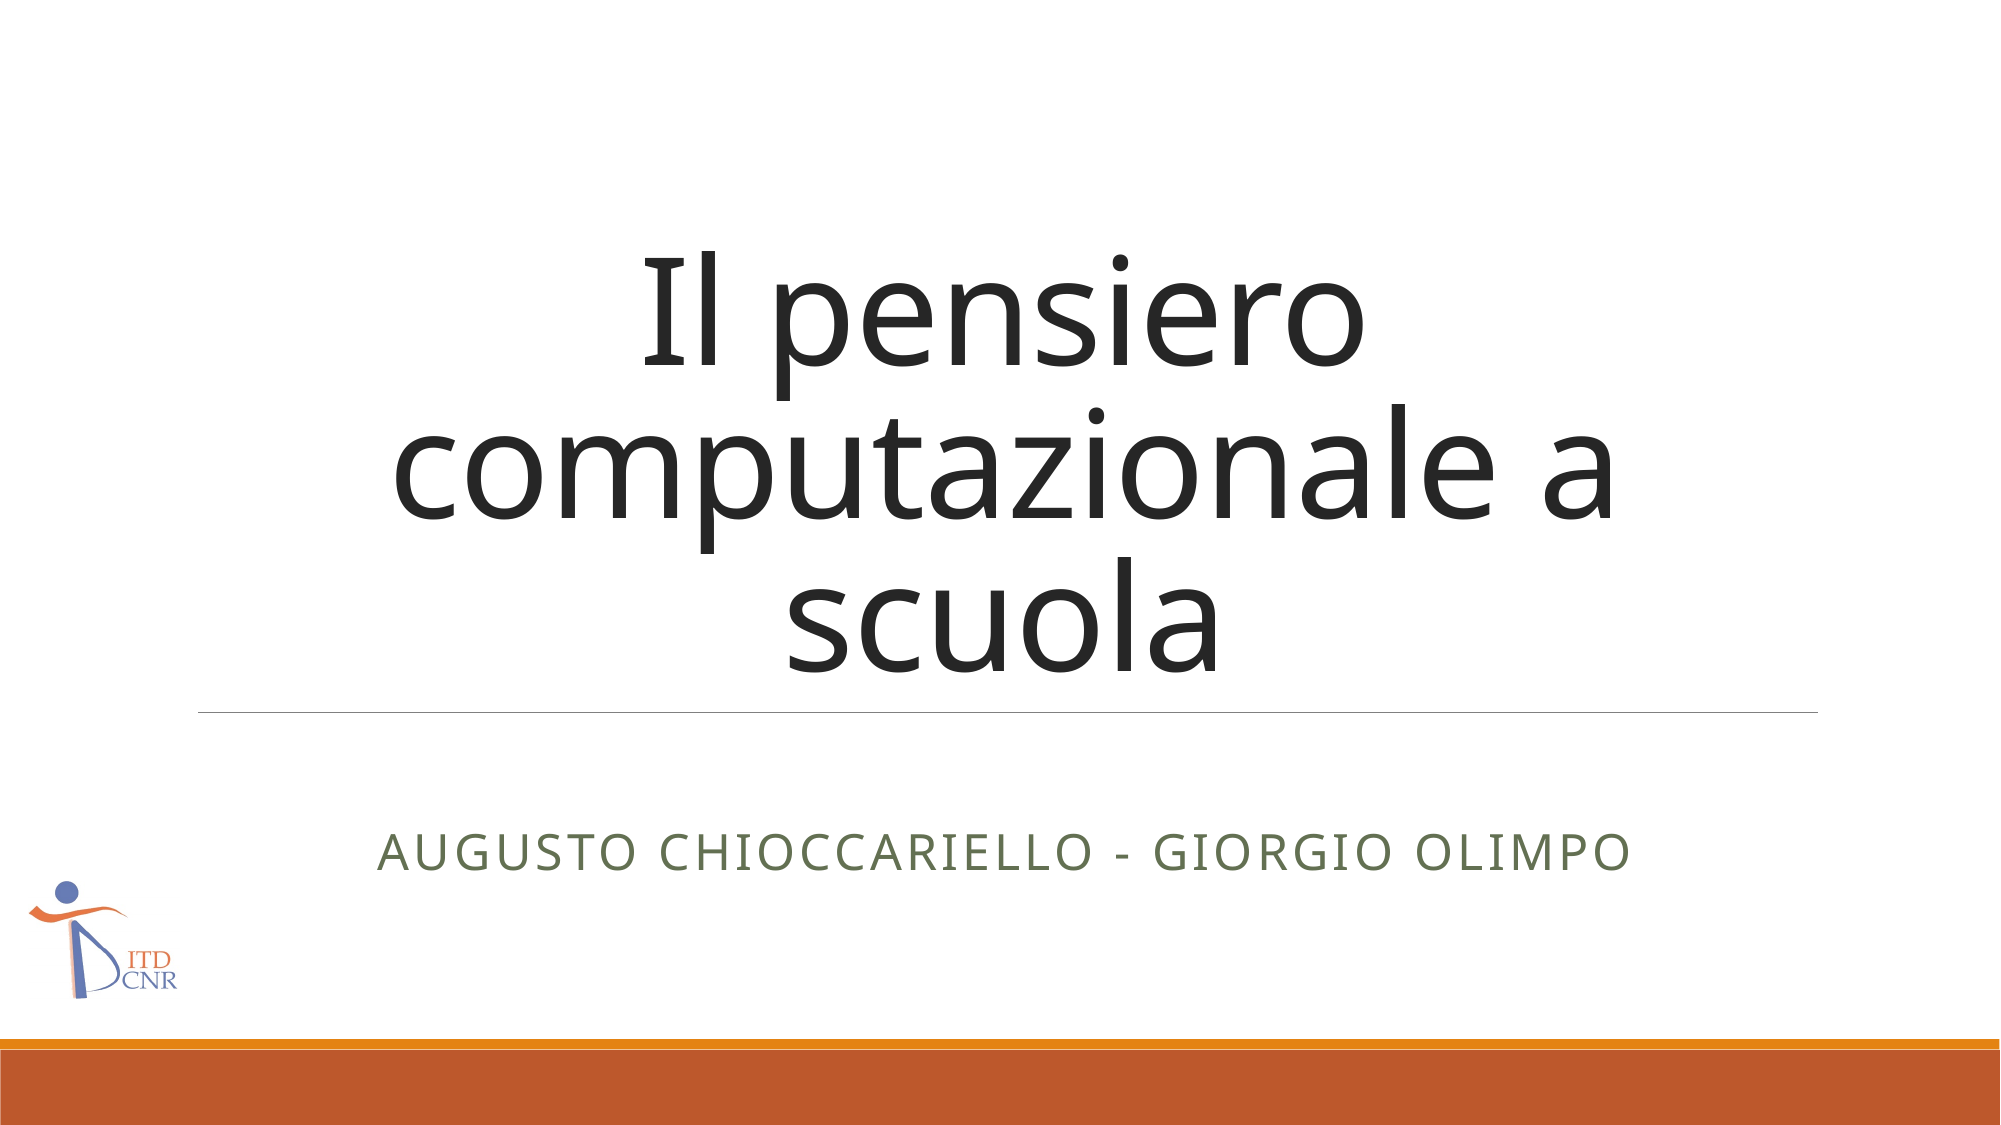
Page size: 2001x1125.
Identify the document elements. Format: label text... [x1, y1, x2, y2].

title Il pensiero computazionale a scuola [180, 124, 1830, 710]
subtitle Augusto Chioccariello - Giorgio olimpo [180, 730, 1831, 919]
picture [28, 880, 181, 999]
